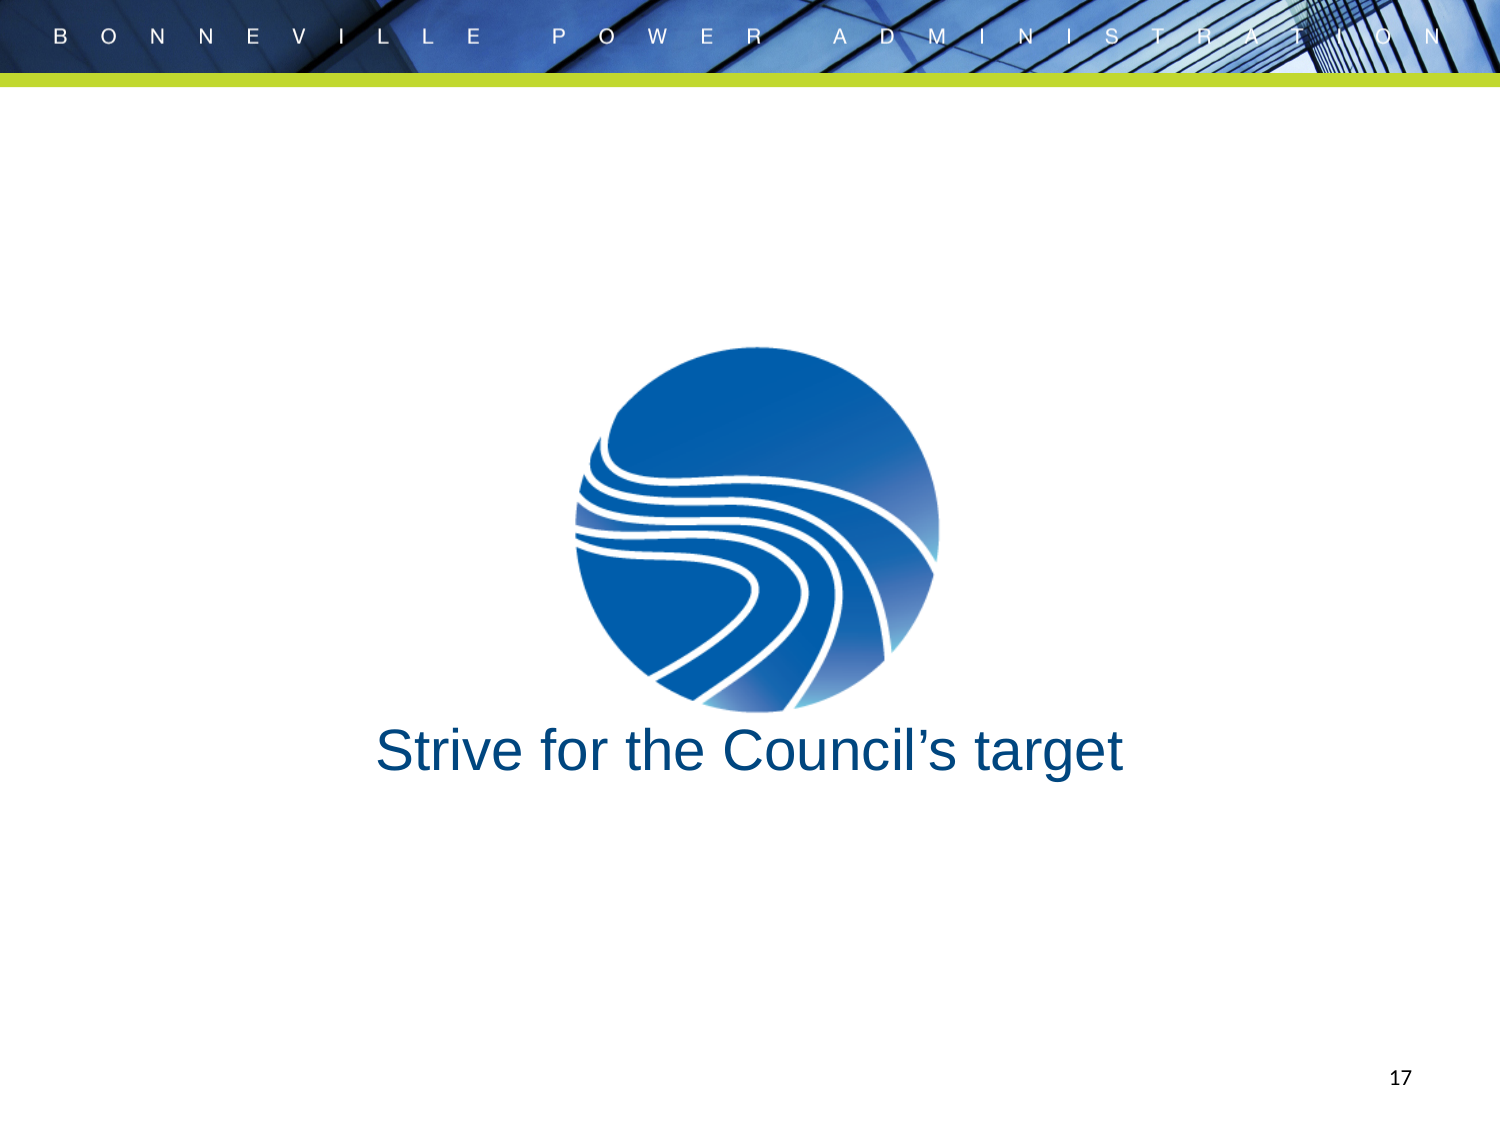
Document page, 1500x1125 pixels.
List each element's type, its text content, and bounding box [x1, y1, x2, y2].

text_box 17 [1374, 1054, 1500, 1097]
picture [0, 0, 1500, 73]
picture [546, 324, 952, 724]
list Strive for the Council’s target [75, 296, 1425, 972]
